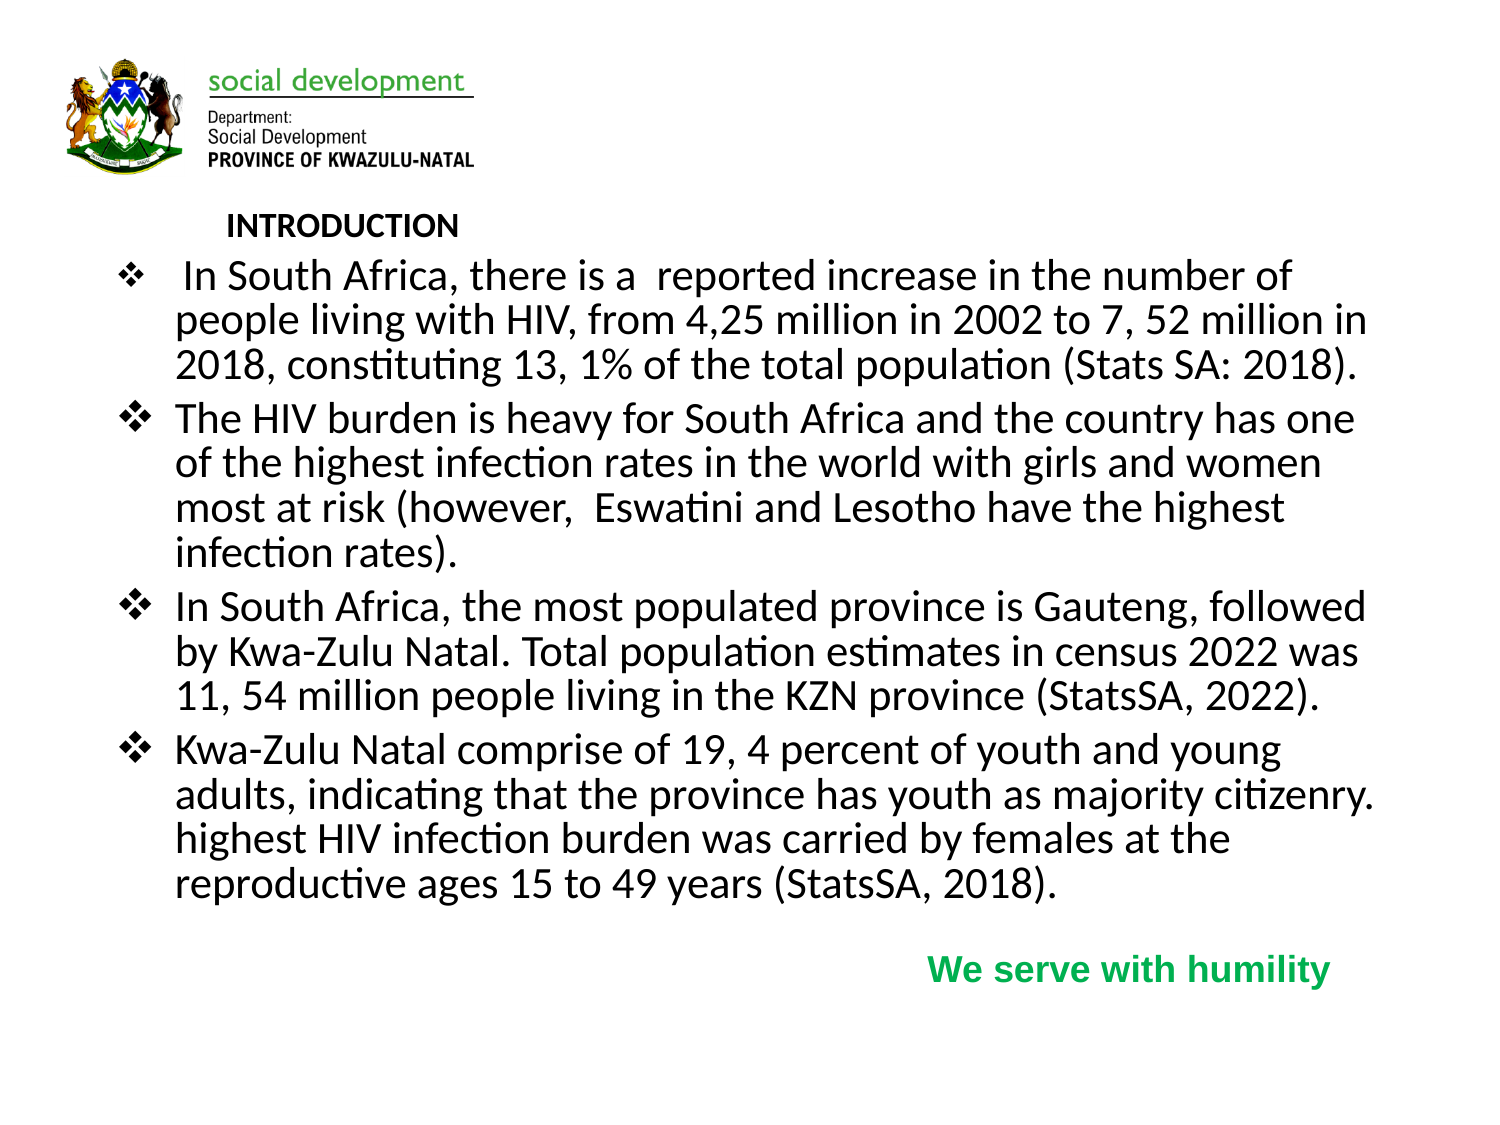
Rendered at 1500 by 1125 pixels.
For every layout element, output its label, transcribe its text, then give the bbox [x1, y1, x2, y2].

text_box We serve with humility [912, 937, 1363, 998]
picture [64, 56, 475, 177]
text_box [225, 130, 1385, 206]
text_box [138, 245, 1379, 404]
list INTRODUCTION In South Africa, there is a reported increase in the number of people living with HIV, from 4,25 million in 2002 to 7, 52 million in 2018, constituting 13, 1% of the total population (Stats SA: 2018). The HIV burden is heavy for South Africa and the country has one of the highest infection rates in the world with girls and women most at risk (however, Eswatini and Lesotho have the highest infection rates). In South Africa, the most populated province is Gauteng, followed by Kwa-Zulu Natal. Total population estimates in census 2022 was 11, 54 million people living in the KZN province (StatsSA, 2022). Kwa-Zulu Natal comprise of 19, 4 percent of youth and young adults, indicating that the province has youth as majority citizenry. highest HIV infection burden was carried by females at the reproductive ages 15 to 49 years (StatsSA, 2018). [100, 179, 1400, 931]
